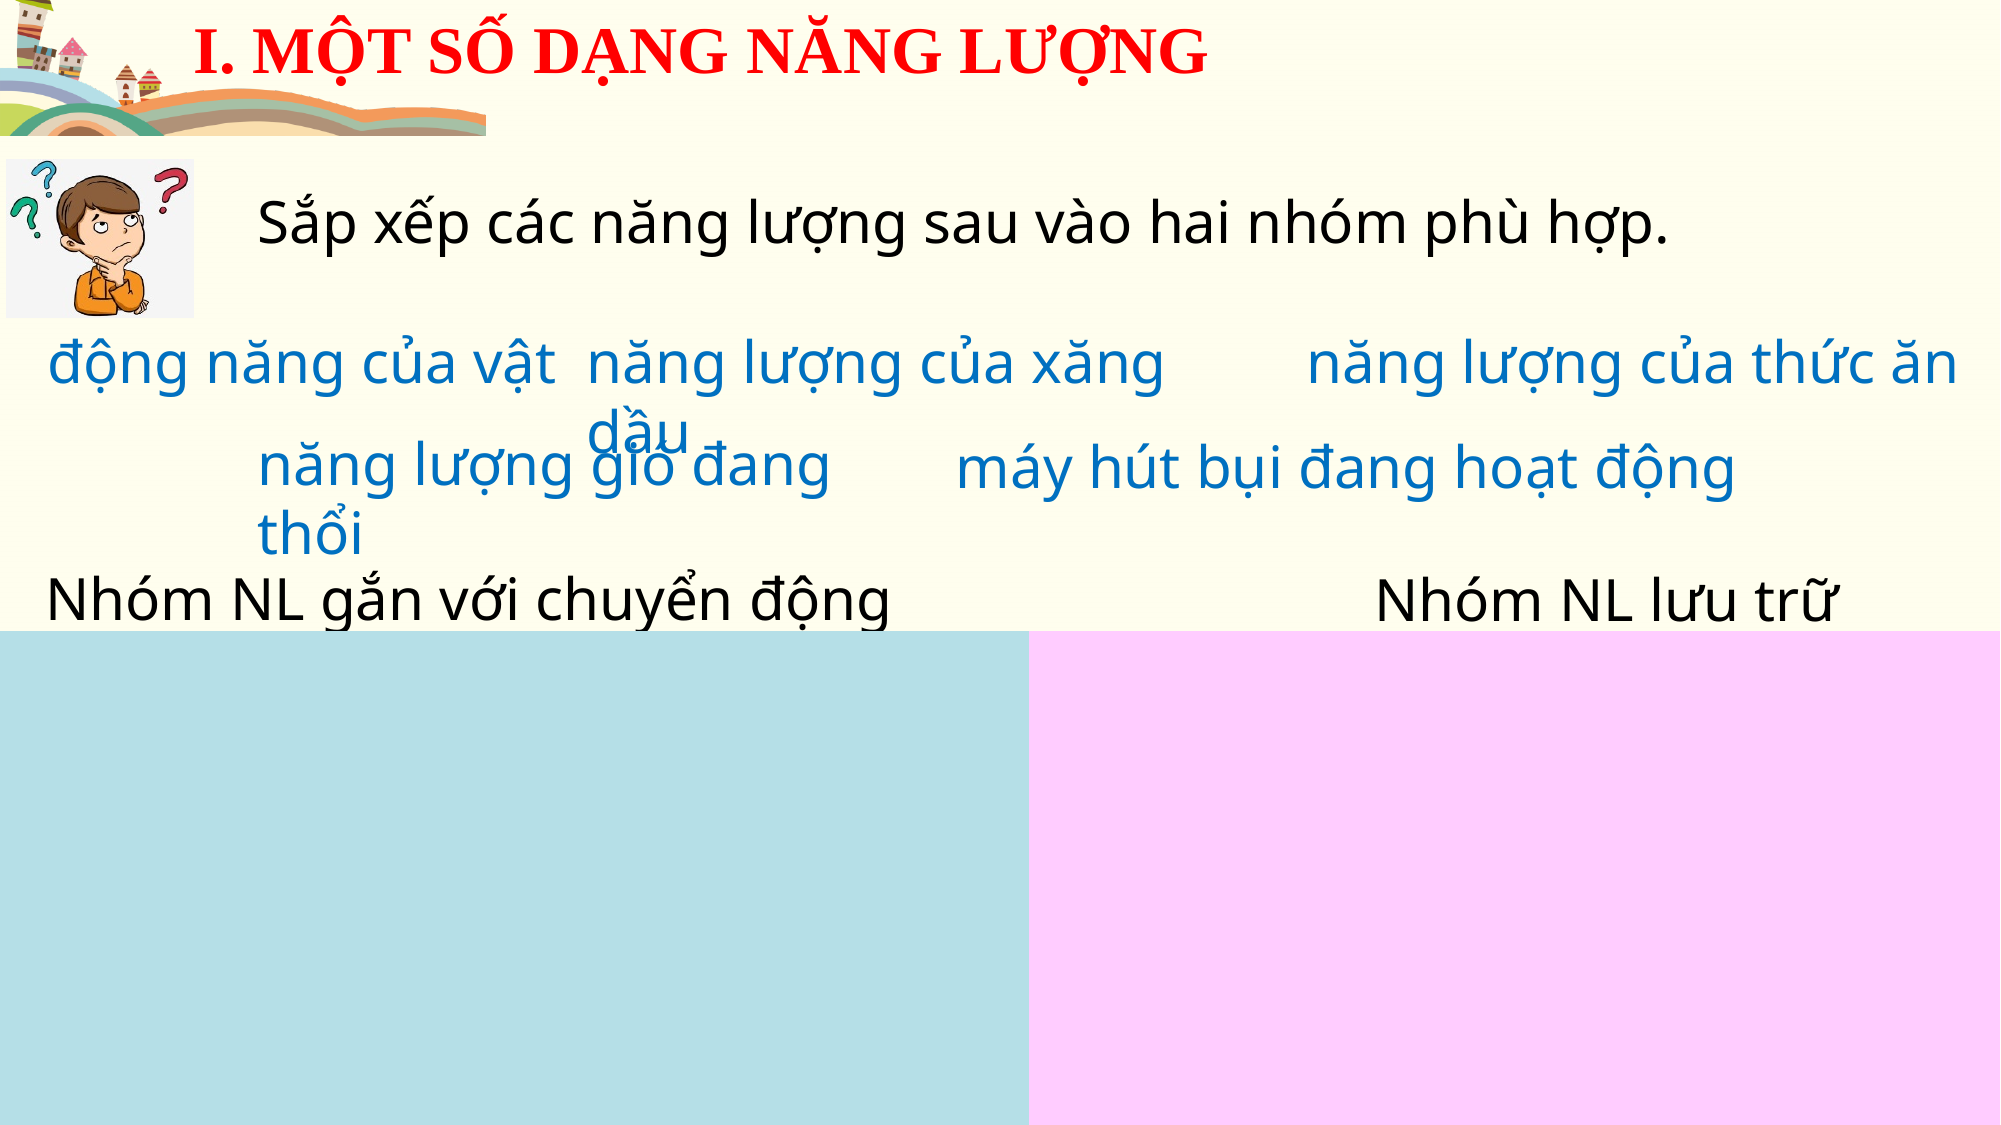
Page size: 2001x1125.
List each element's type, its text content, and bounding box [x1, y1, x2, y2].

text_box máy hút bụi đang hoạt động [941, 423, 1753, 508]
text_box I. MỘT SỐ DẠNG NĂNG LƯỢNG [486, 0, 1226, 95]
text_box Nhóm NL lưu trữ [1359, 555, 1855, 631]
text_box [1029, 631, 2000, 1125]
picture [0, 0, 2000, 631]
text_box năng lượng của xăng dầu [572, 317, 1292, 423]
picture [966, 403, 2000, 631]
text_box năng lượng gió đang thổi [242, 419, 966, 575]
text_box [0, 631, 1029, 1125]
text_box Sắp xếp các năng lượng sau vào hai nhóm phù hợp. [242, 177, 1689, 263]
text_box động năng của vật [32, 317, 572, 403]
text_box năng lượng của thức ăn [1291, 317, 2000, 403]
text_box Nhóm NL gắn với chuyển động [30, 554, 1031, 631]
